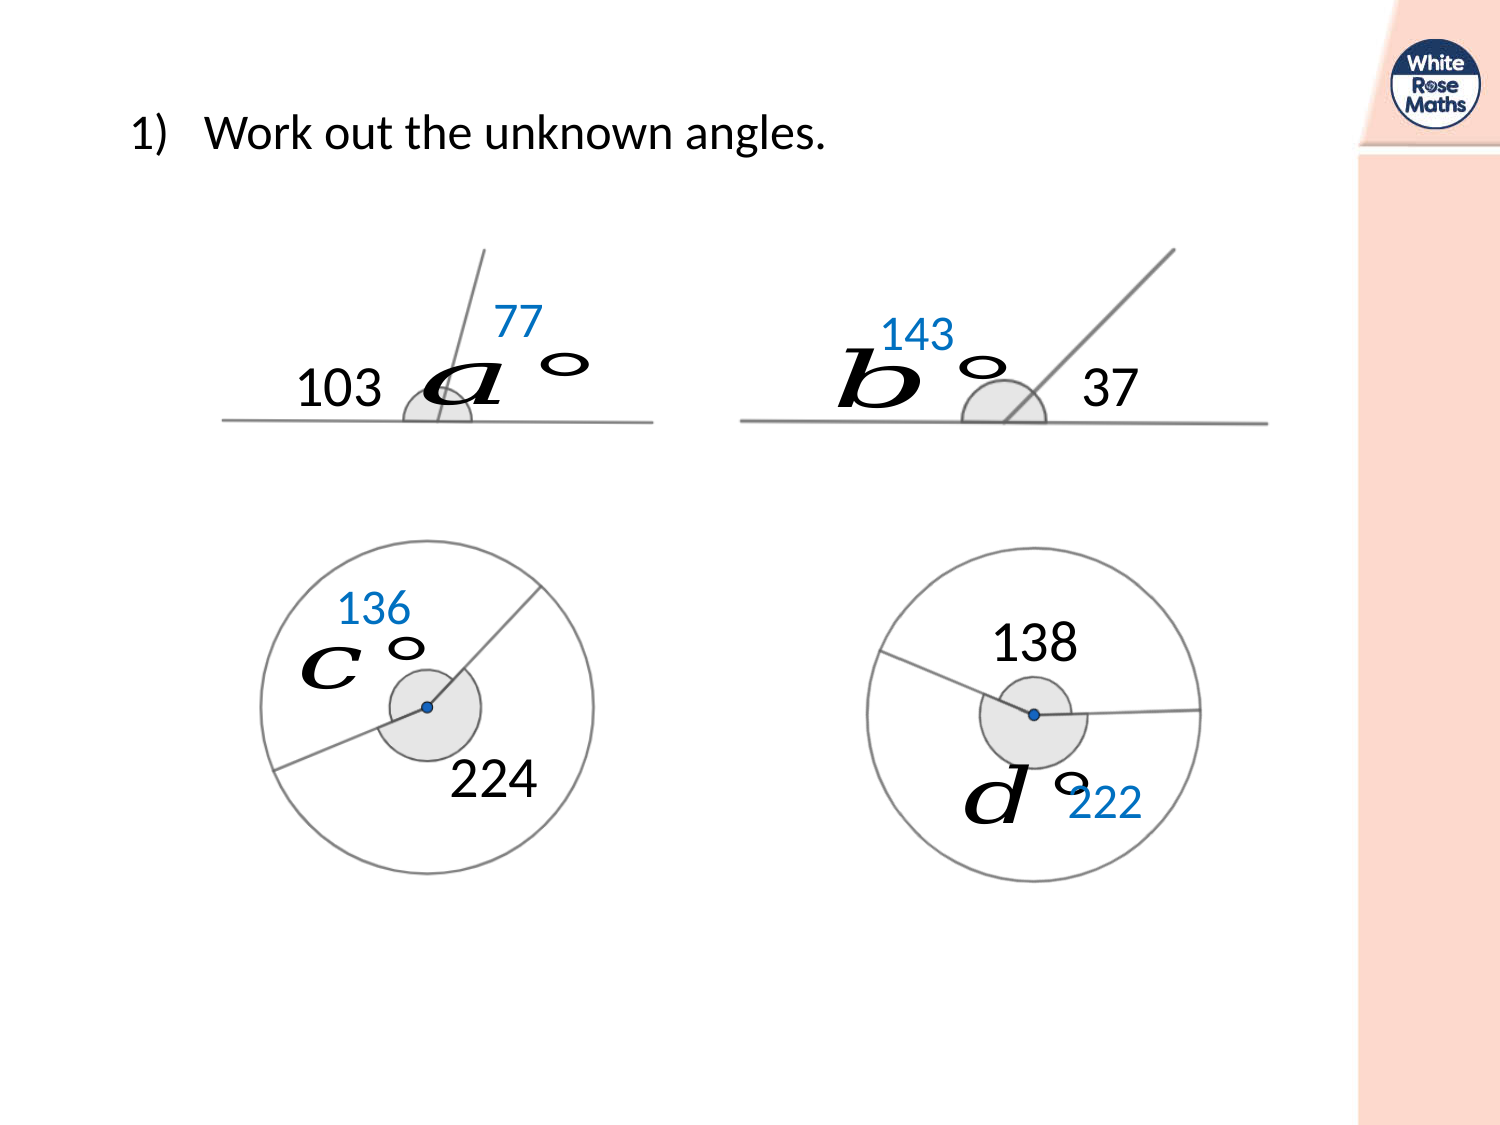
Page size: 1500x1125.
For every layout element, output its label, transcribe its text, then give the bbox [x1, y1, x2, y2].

text_box Work out the unknown angles. [114, 92, 1402, 717]
picture [0, 0, 1500, 1125]
